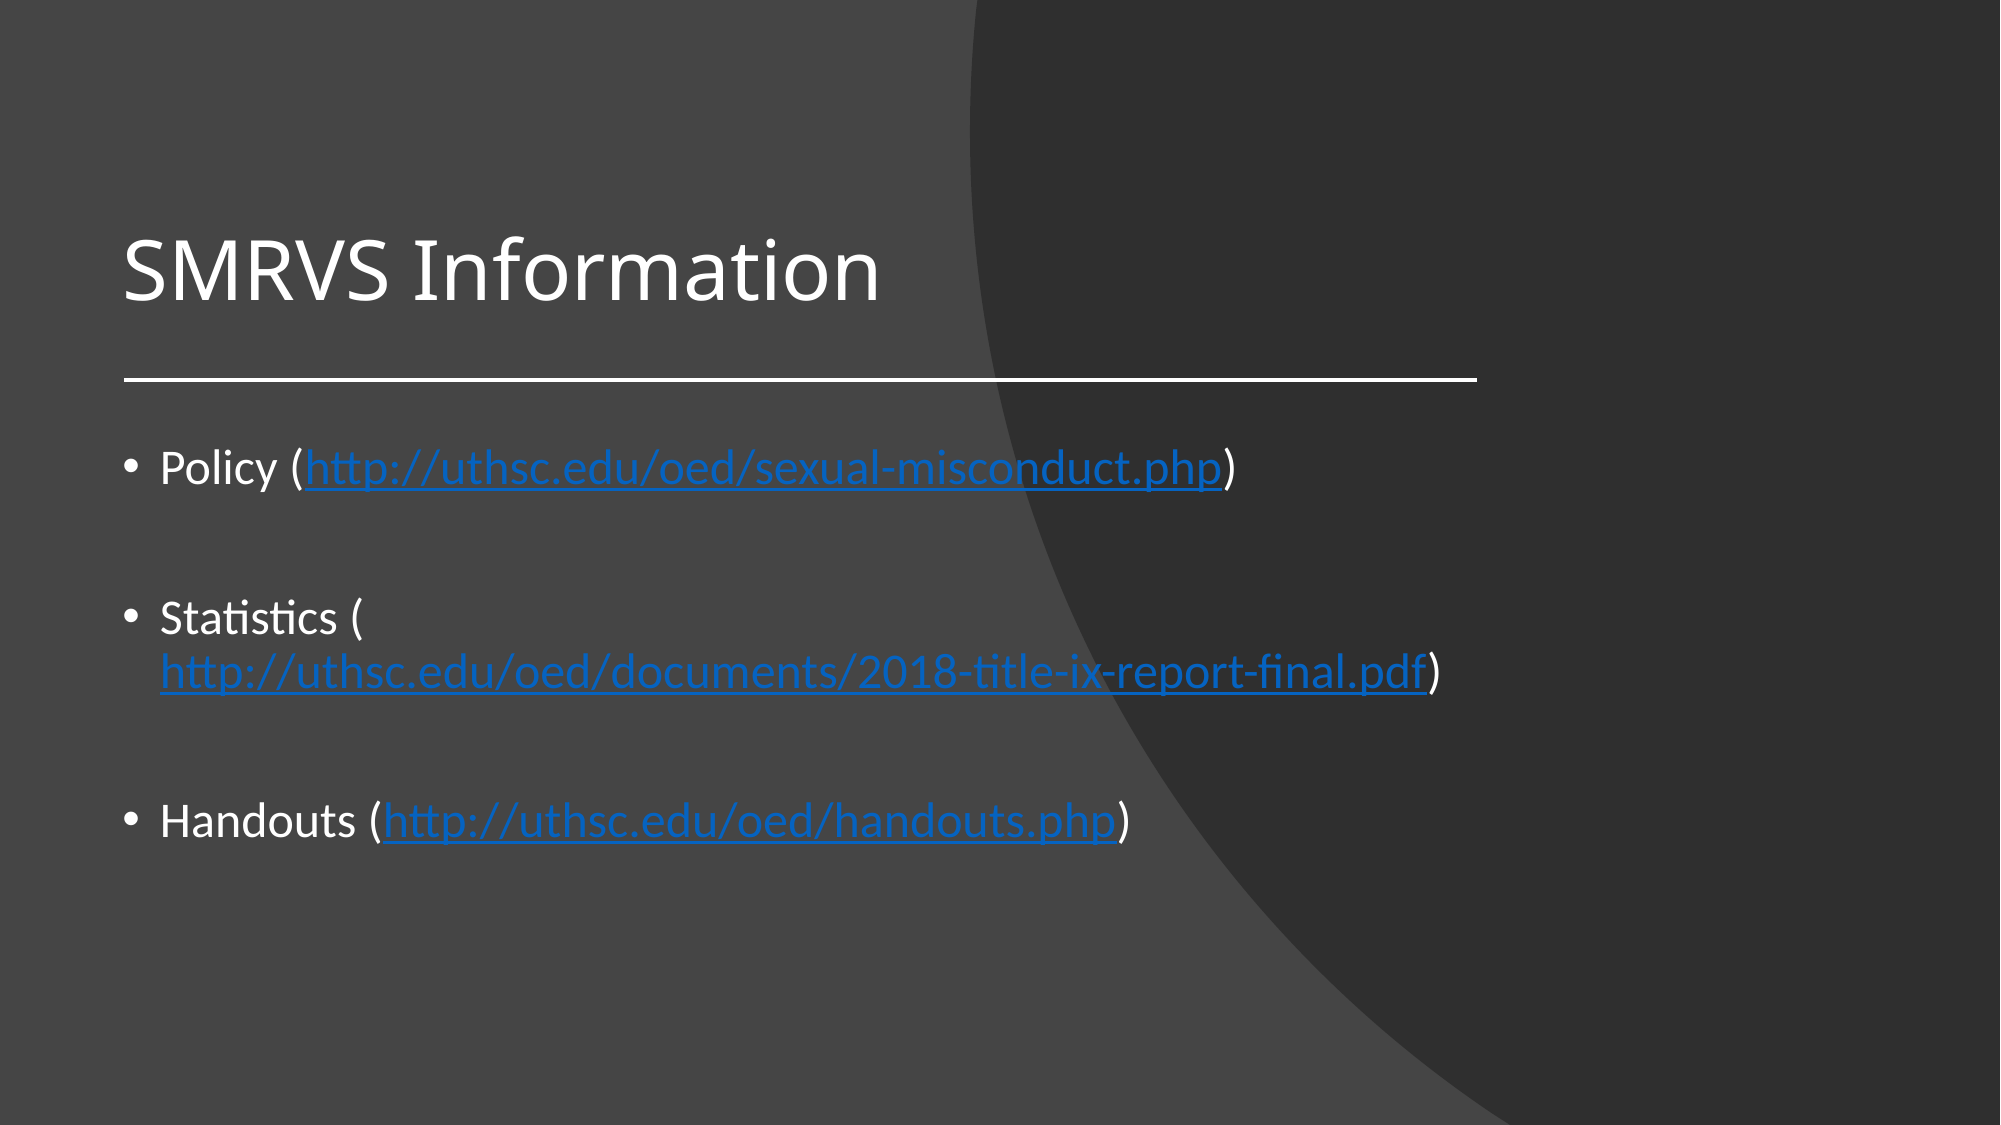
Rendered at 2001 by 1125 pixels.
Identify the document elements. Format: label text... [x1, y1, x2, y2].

list Policy (http://uthsc.edu/oed/sexual-misconduct.php) Statistics (http://uthsc.edu/oed/documents/2018-title-ix-report-final.pdf) Handouts (http://uthsc.edu/oed/handouts.php) [107, 433, 1586, 980]
title SMRVS Information [107, 59, 1586, 327]
text_box [971, 0, 2000, 1125]
